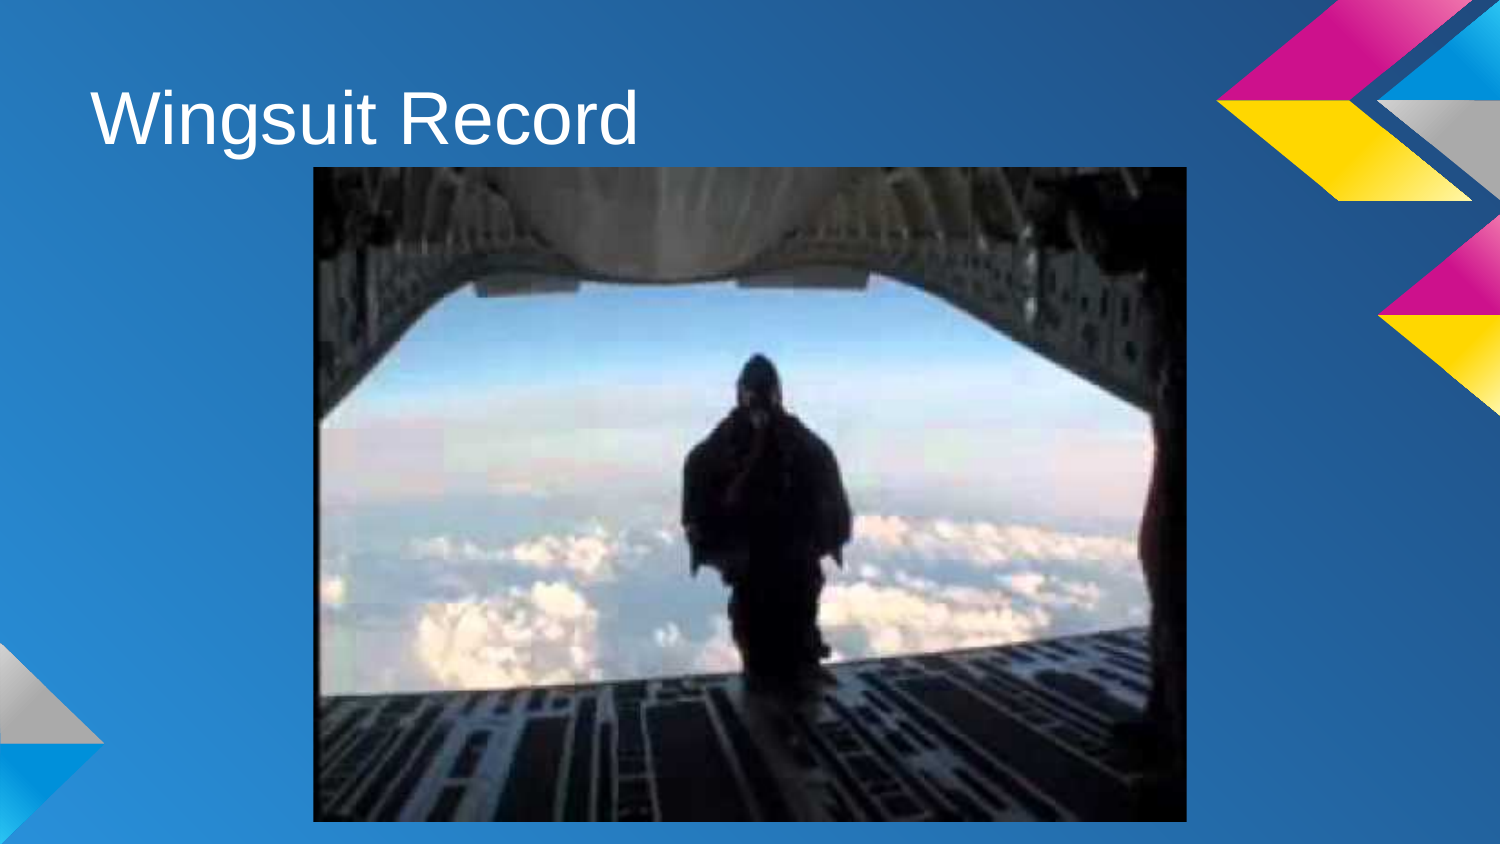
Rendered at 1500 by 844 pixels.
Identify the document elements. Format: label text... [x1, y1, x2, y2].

text_box [313, 167, 1187, 822]
title Wingsuit Record [75, 33, 1204, 175]
